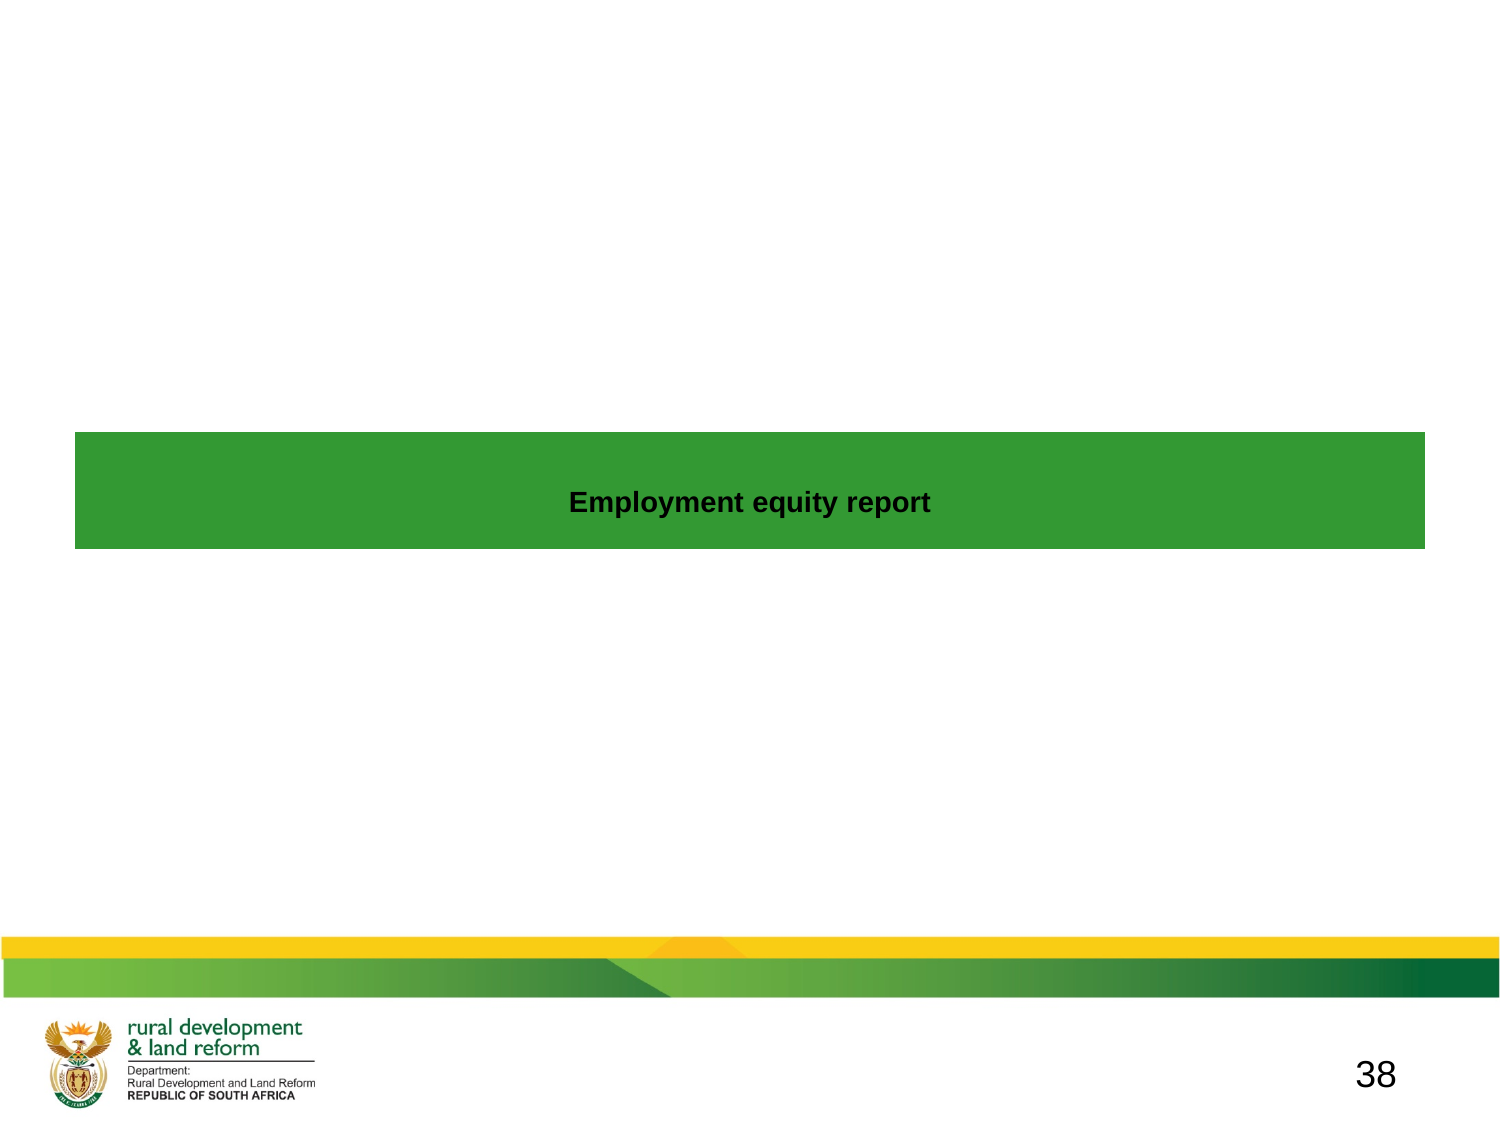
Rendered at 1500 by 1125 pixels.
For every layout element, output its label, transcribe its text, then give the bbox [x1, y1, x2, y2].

title Employment equity report [75, 432, 1425, 549]
text_box 38 [1340, 1042, 1425, 1103]
picture [0, 909, 1500, 1125]
